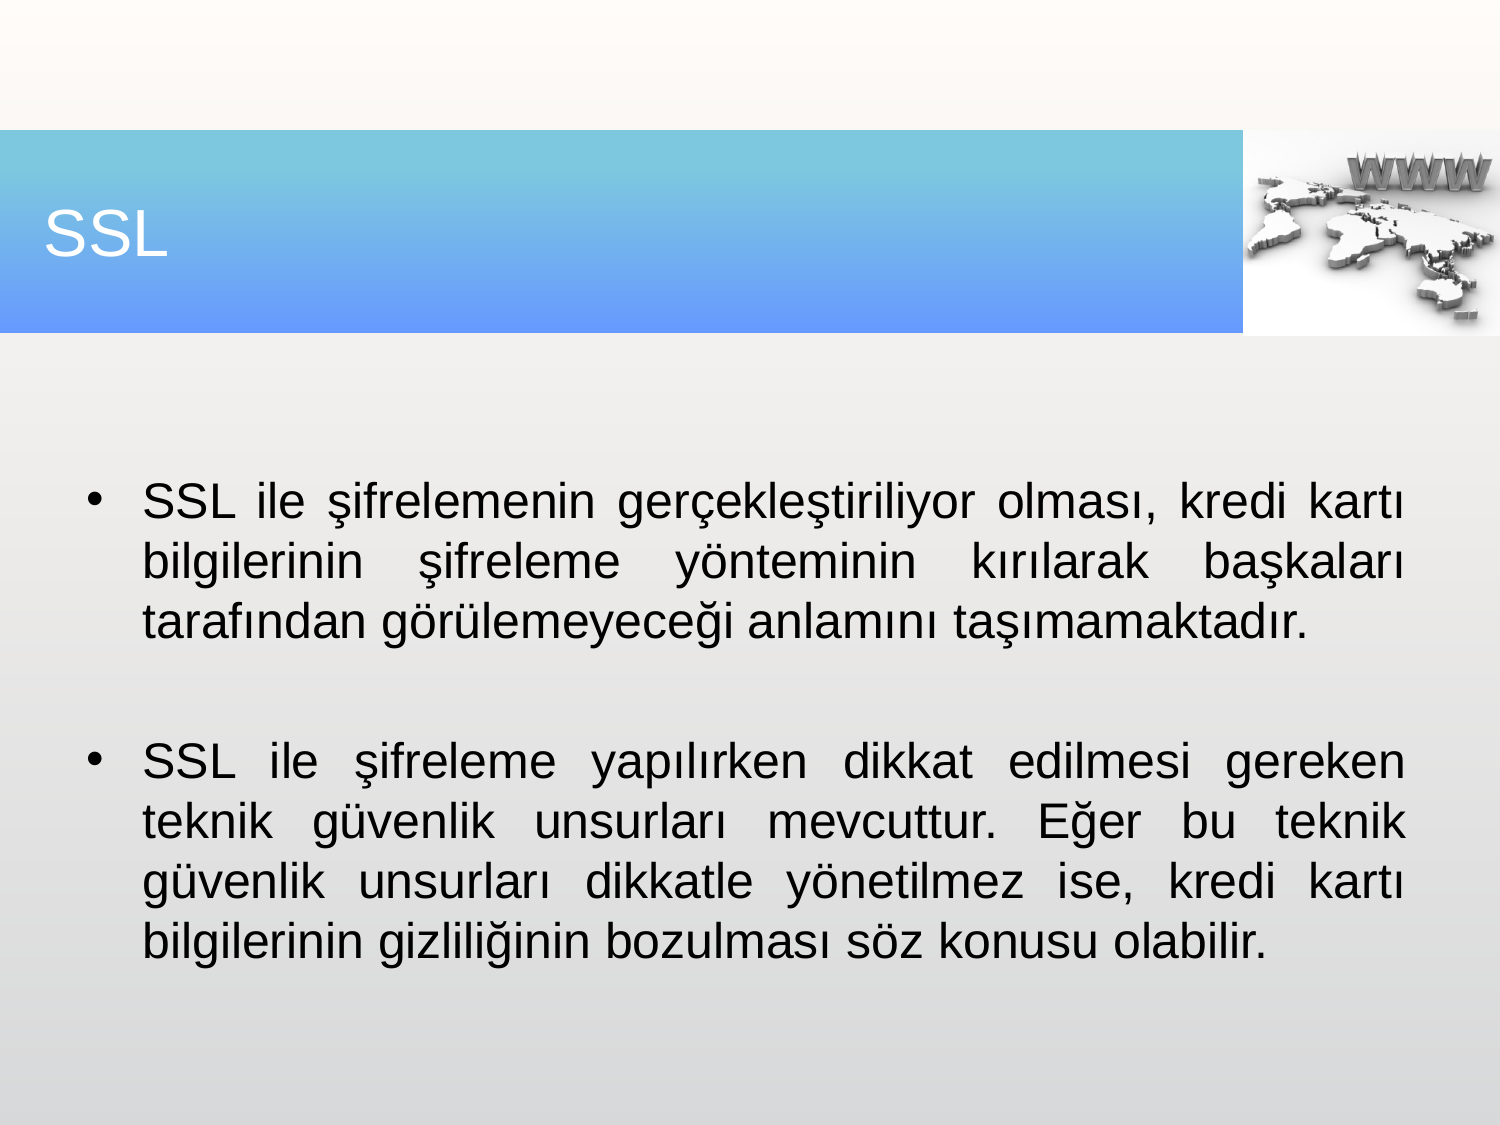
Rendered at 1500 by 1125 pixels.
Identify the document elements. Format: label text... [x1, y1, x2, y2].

title SSL [29, 136, 1235, 324]
picture [1243, 130, 1500, 336]
list SSL ile şifrelemenin gerçekleştiriliyor olması, kredi kartı bilgilerinin şifreleme yönteminin kırılarak başkaları tarafından görülemeyeceği anlamını taşımamaktadır. SSL ile şifreleme yapılırken dikkat edilmesi gereken teknik güvenlik unsurları mevcuttur. Eğer bu teknik güvenlik unsurları dikkatle yönetilmez ise, kredi kartı bilgilerinin gizliliğinin bozulması söz konusu olabilir. [71, 363, 1422, 1074]
